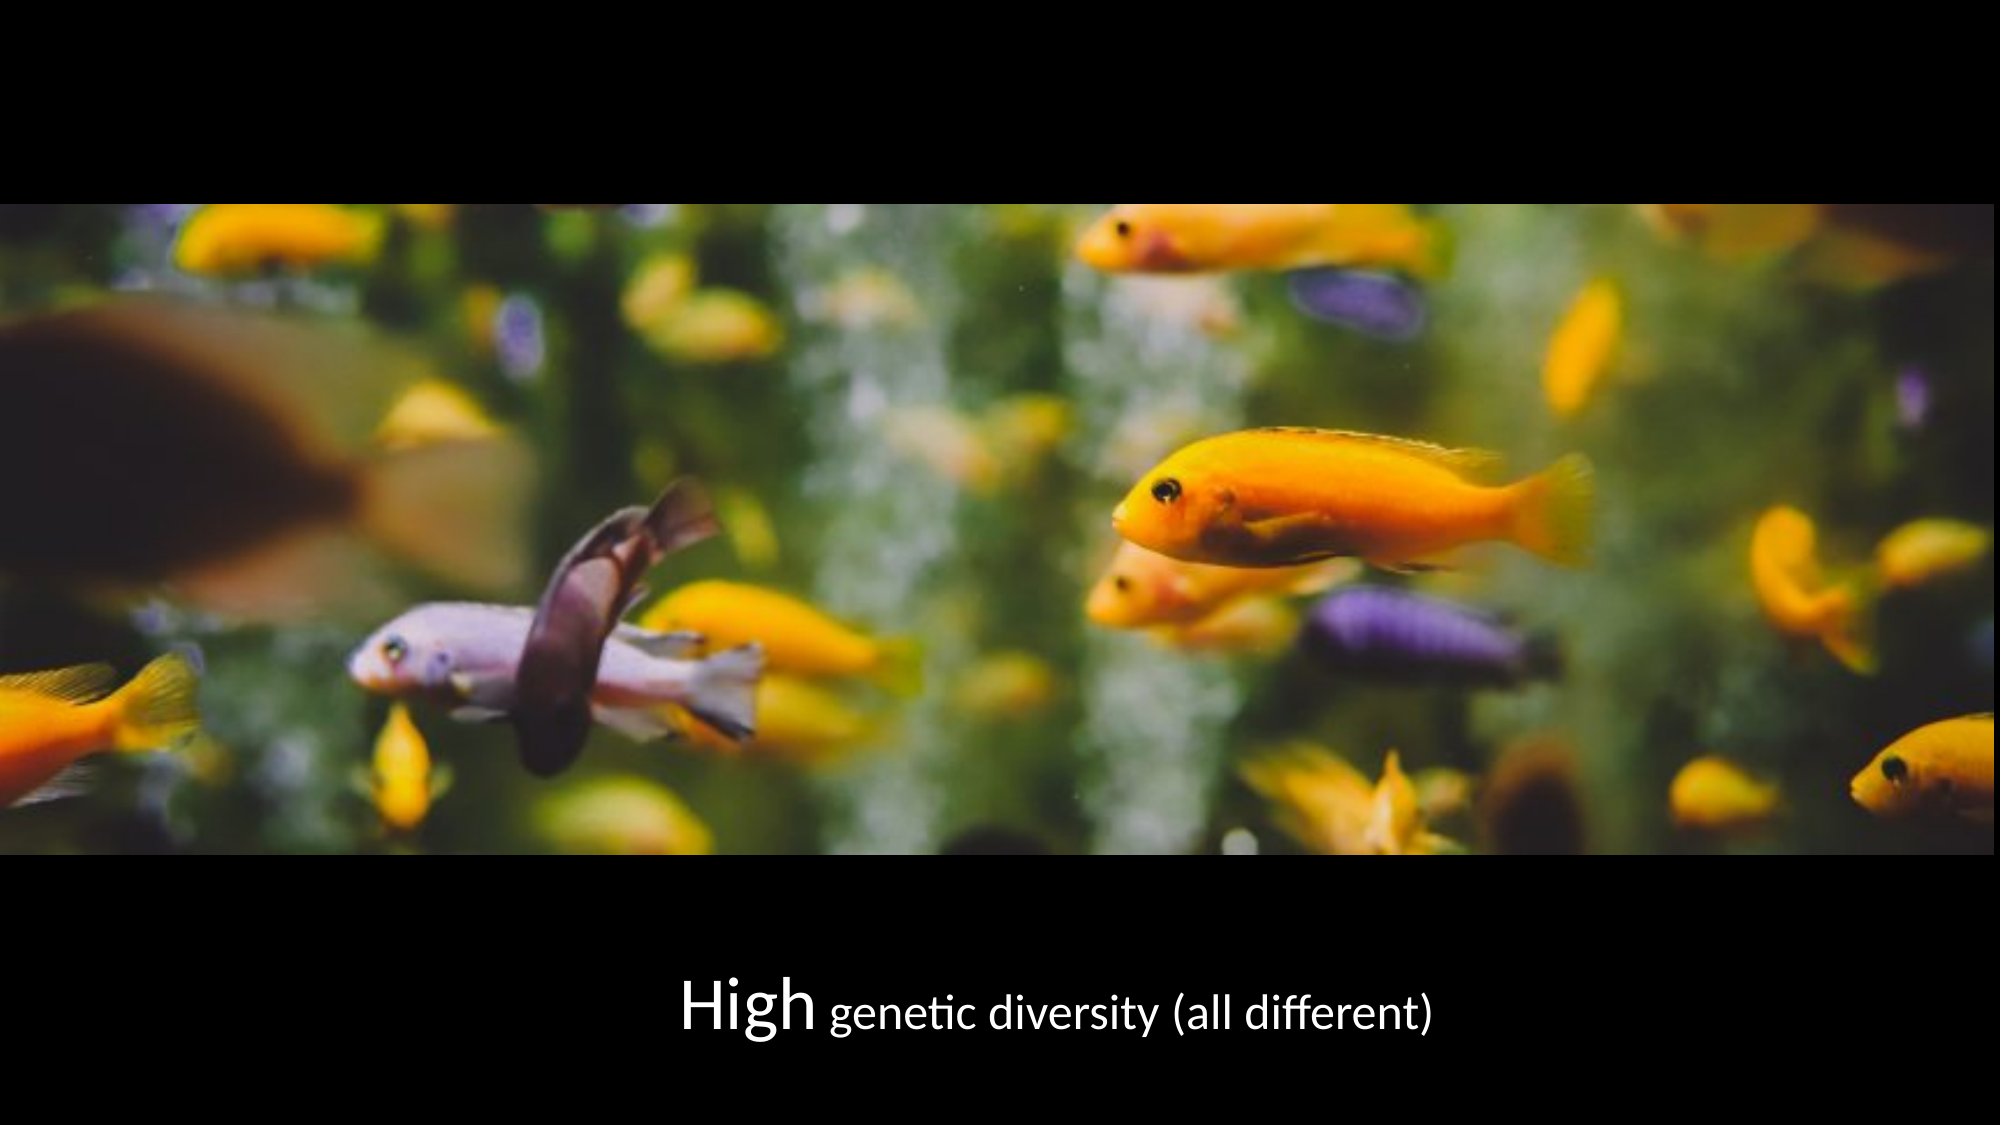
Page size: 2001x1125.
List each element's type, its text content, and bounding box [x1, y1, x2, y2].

picture [0, 204, 1994, 855]
text_box High genetic diversity (all different) [536, 947, 1578, 1052]
